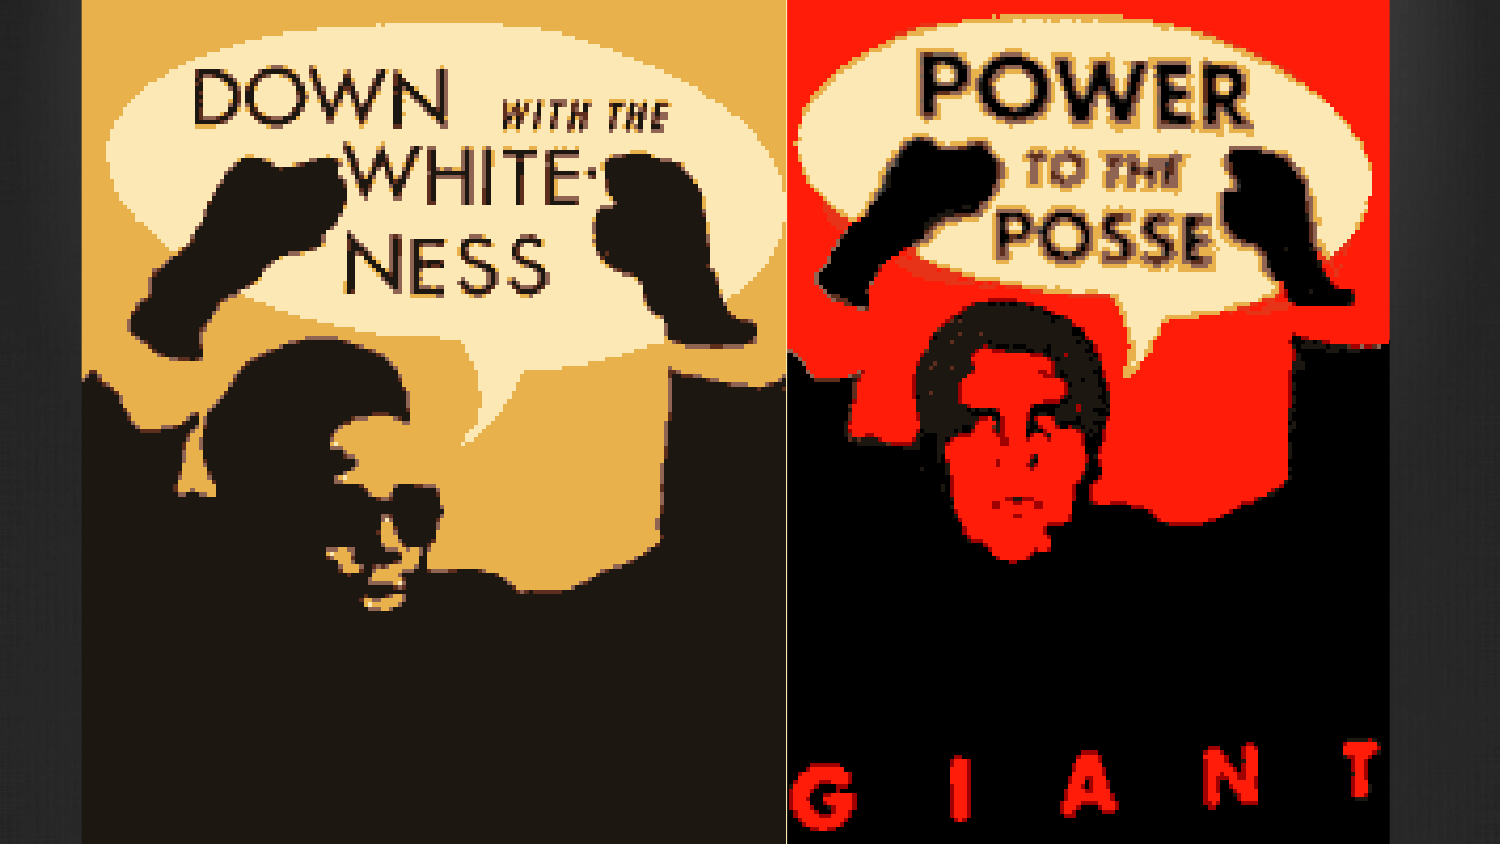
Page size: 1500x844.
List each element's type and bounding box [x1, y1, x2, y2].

picture [81, 0, 1390, 844]
